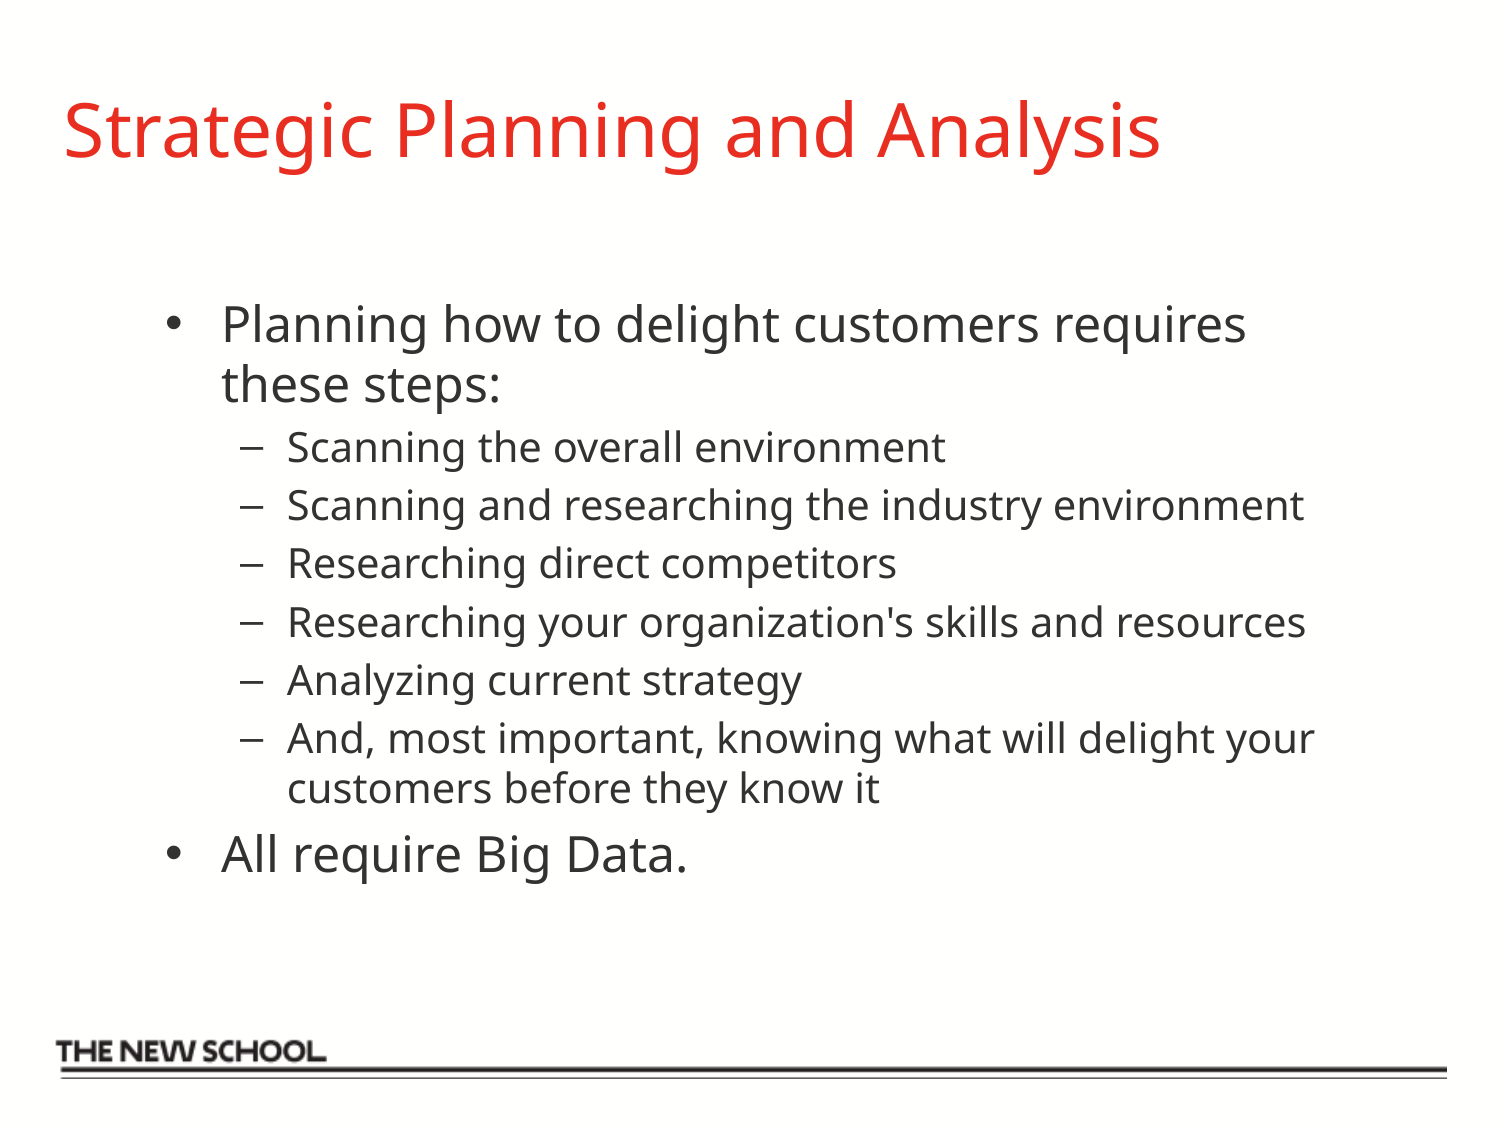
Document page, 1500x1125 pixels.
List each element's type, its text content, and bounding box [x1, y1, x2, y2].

title Strategic Planning and Analysis [48, 75, 1399, 263]
list Planning how to delight customers requires these steps: Scanning the overall environment Scanning and researching the industry environment Researching direct competitors Researching your organization's skills and resources Analyzing current strategy And, most important, knowing what will delight your customers before they know it All require Big Data. [150, 284, 1350, 950]
